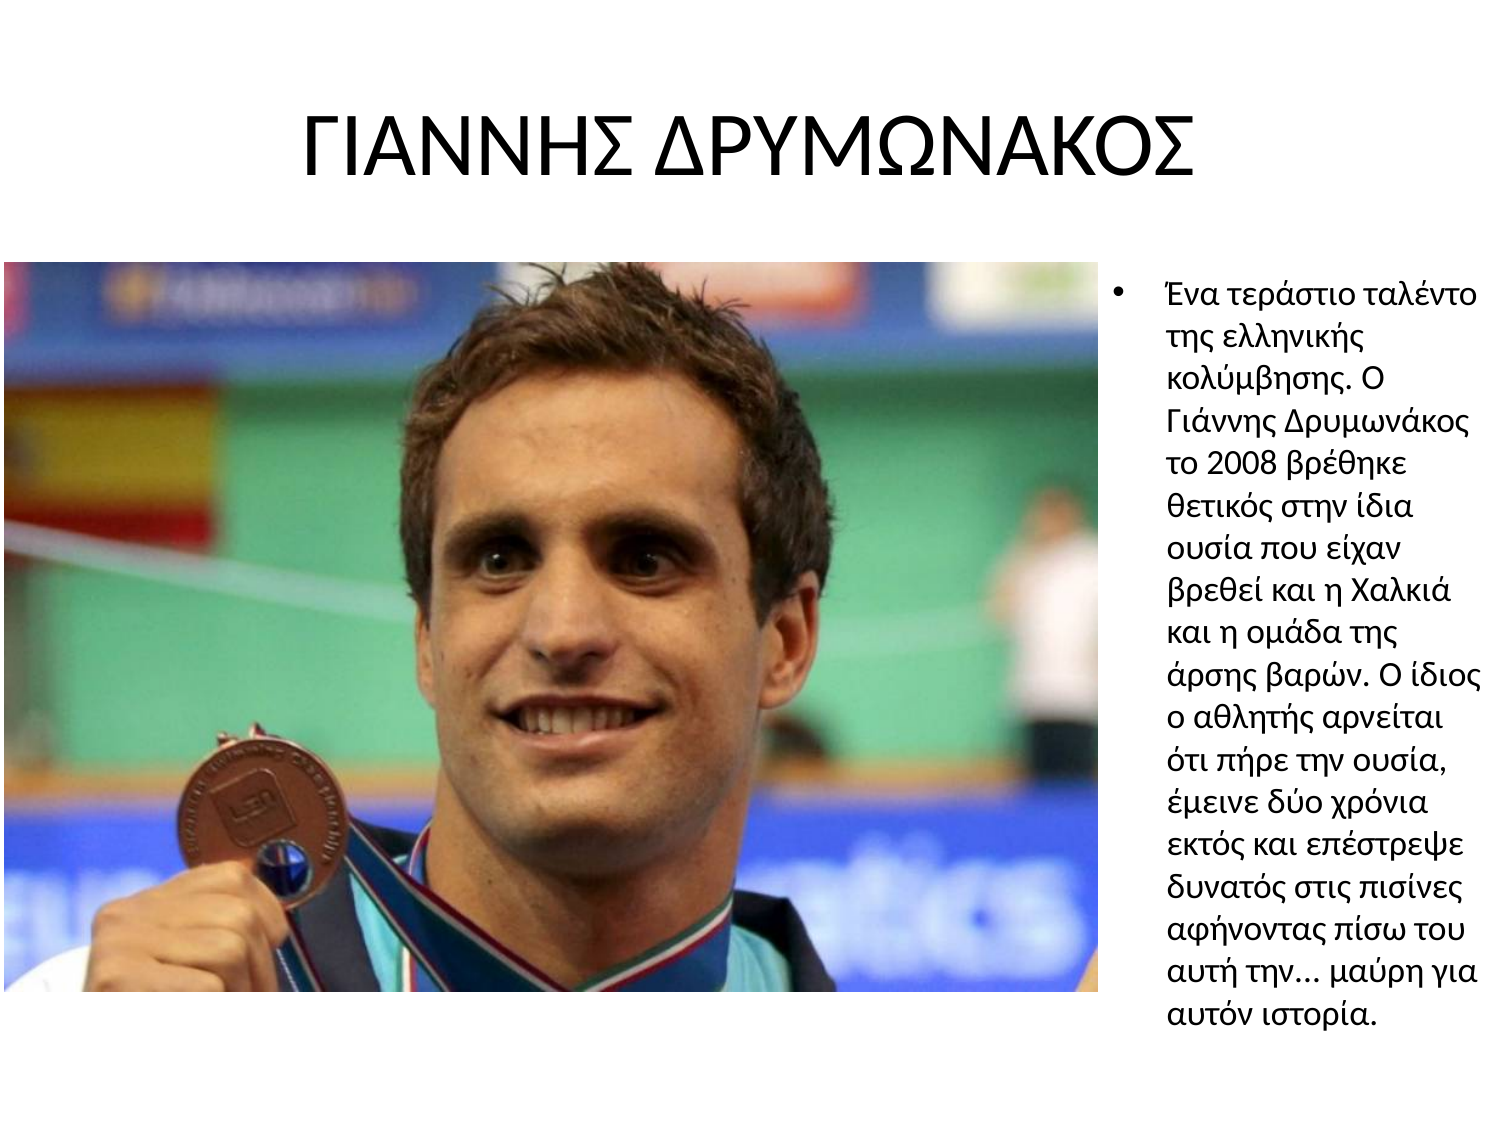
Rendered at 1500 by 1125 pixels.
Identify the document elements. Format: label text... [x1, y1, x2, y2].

list Ένα τεράστιο ταλέντο της ελληνικής κολύμβησης. Ο Γιάννης Δρυμωνάκος το 2008 βρέθηκε θετικός στην ίδια ουσία που είχαν βρεθεί και η Χαλκιά και η ομάδα της άρσης βαρών. Ο ίδιος ο αθλητής αρνείται ότι πήρε την ουσία, έμεινε δύο χρόνια εκτός και επέστρεψε δυνατός στις πισίνες αφήνοντας πίσω του αυτή την... μαύρη για αυτόν ιστορία. [1097, 262, 1500, 1125]
picture [3, 262, 1098, 992]
title ΓΙΑΝΝΗΣ ΔΡΥΜΩΝΑΚΟΣ [75, 45, 1425, 233]
